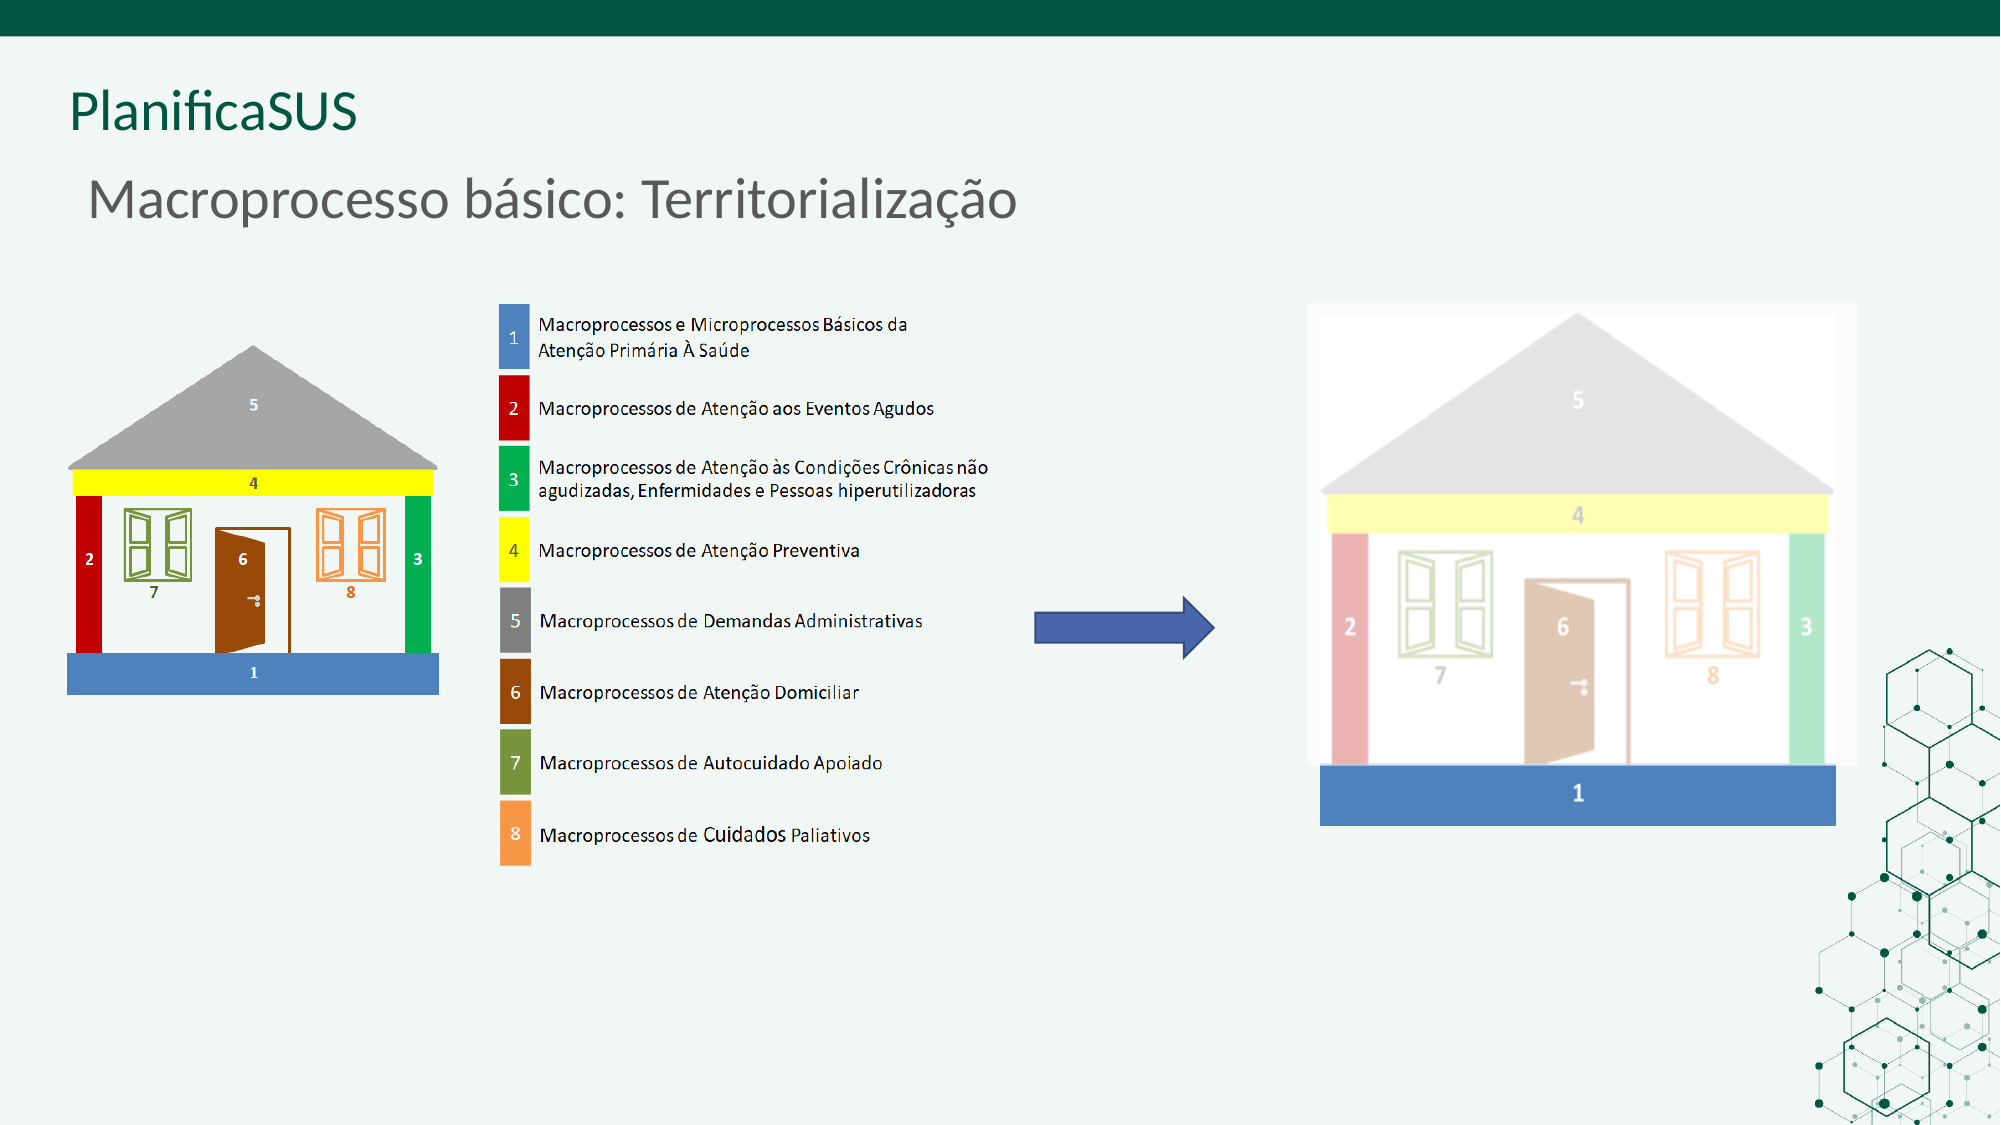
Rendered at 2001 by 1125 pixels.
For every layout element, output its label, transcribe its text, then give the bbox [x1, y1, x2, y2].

text_box [1040, 595, 1216, 661]
picture [1792, 648, 2000, 1125]
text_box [1306, 302, 1858, 826]
picture [66, 302, 1040, 870]
text_box Macroprocesso básico: Territorialização [72, 160, 1722, 379]
